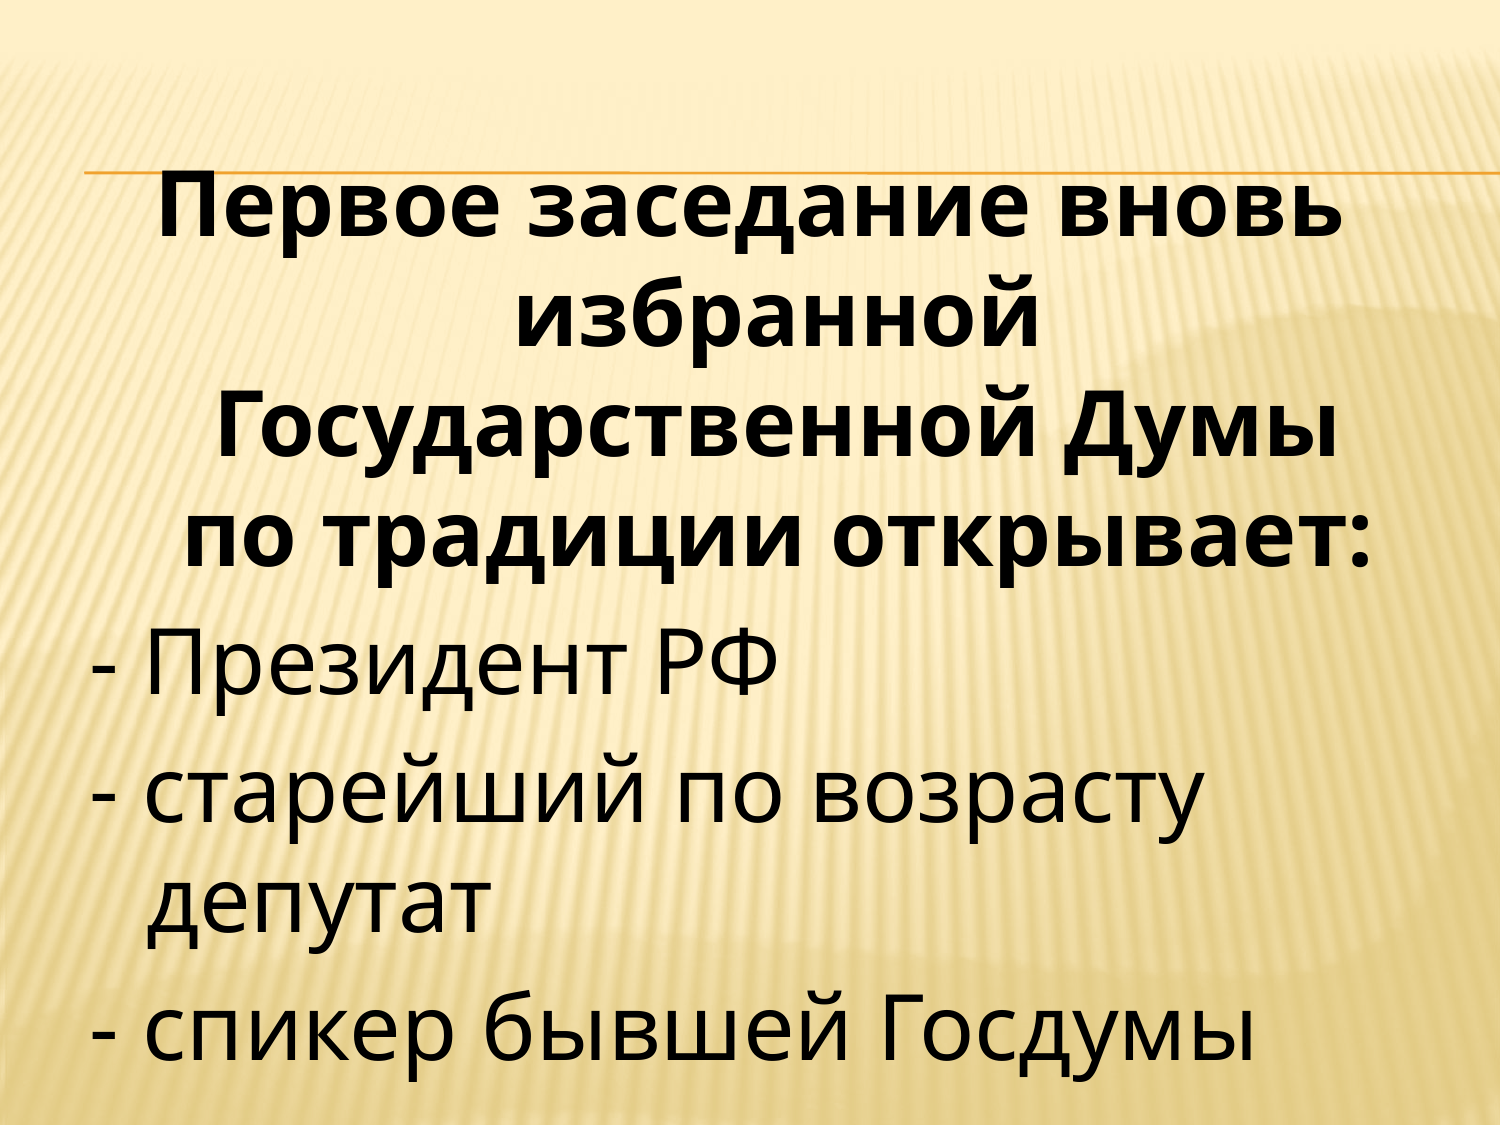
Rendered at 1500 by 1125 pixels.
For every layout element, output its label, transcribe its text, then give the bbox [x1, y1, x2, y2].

list Первое заседание вновь избранной Государственной Думы по традиции открывает: - Президент РФ - старейший по возрасту депутат - спикер бывшей Госдумы [75, 137, 1425, 1005]
